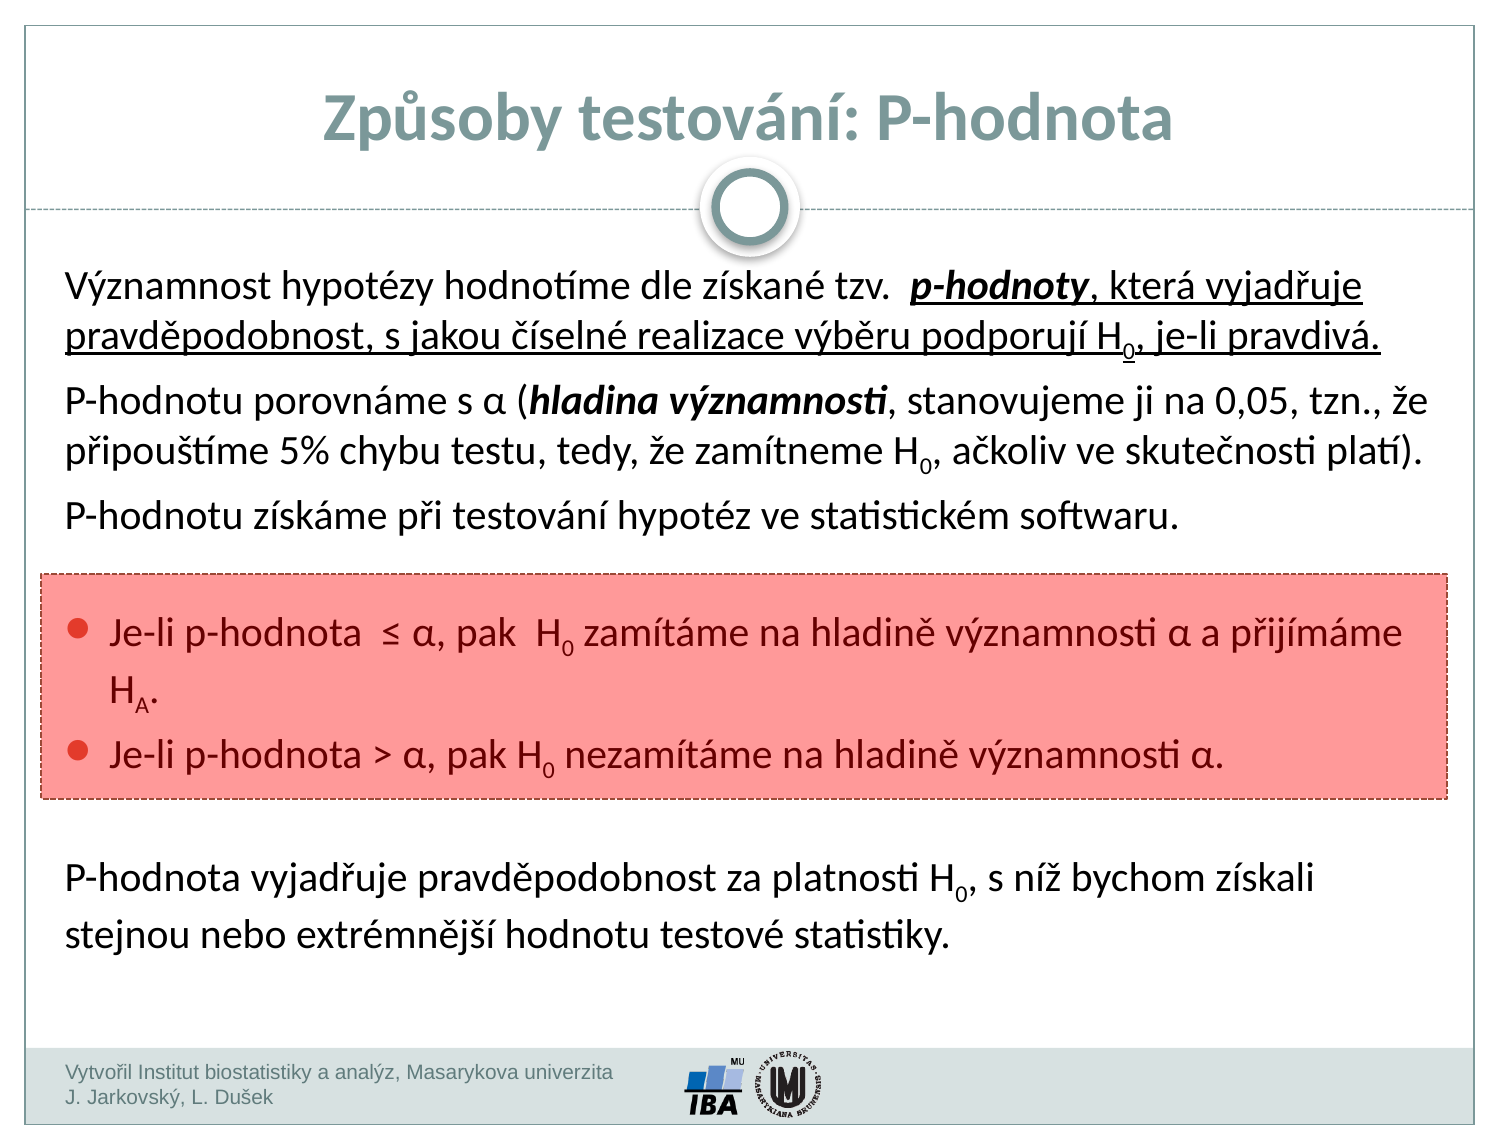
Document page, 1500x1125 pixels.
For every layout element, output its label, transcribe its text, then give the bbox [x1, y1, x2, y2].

picture [755, 1051, 821, 1118]
footer Vytvořil Institut biostatistiky a analýz, Masarykova univerzita J. Jarkovský, L. Dušek [50, 1051, 638, 1112]
list Významnost hypotézy hodnotíme dle získané tzv. p-hodnoty, která vyjadřuje pravděpodobnost, s jakou číselné realizace výběru podporují H0, je-li pravdivá. P-hodnotu porovnáme s α (hladina významnosti, stanovujeme ji na 0,05, tzn., že připouštíme 5% chybu testu, tedy, že zamítneme H0, ačkoliv ve skutečnosti platí). P-hodnotu získáme při testování hypotéz ve statistickém softwaru. Je-li p-hodnota ≤ α, pak H0 zamítáme na hladině významnosti α a přijímáme HA. Je-li p-hodnota > α, pak H0 nezamítáme na hladině významnosti α. P-hodnota vyjadřuje pravděpodobnost za platnosti H0, s níž bychom získali stejnou nebo extrémnější hodnotu testové statistiky. [49, 249, 1450, 1005]
picture [684, 1058, 744, 1115]
text_box [40, 573, 1448, 800]
title Způsoby testování: P-hodnota [49, 37, 1450, 163]
